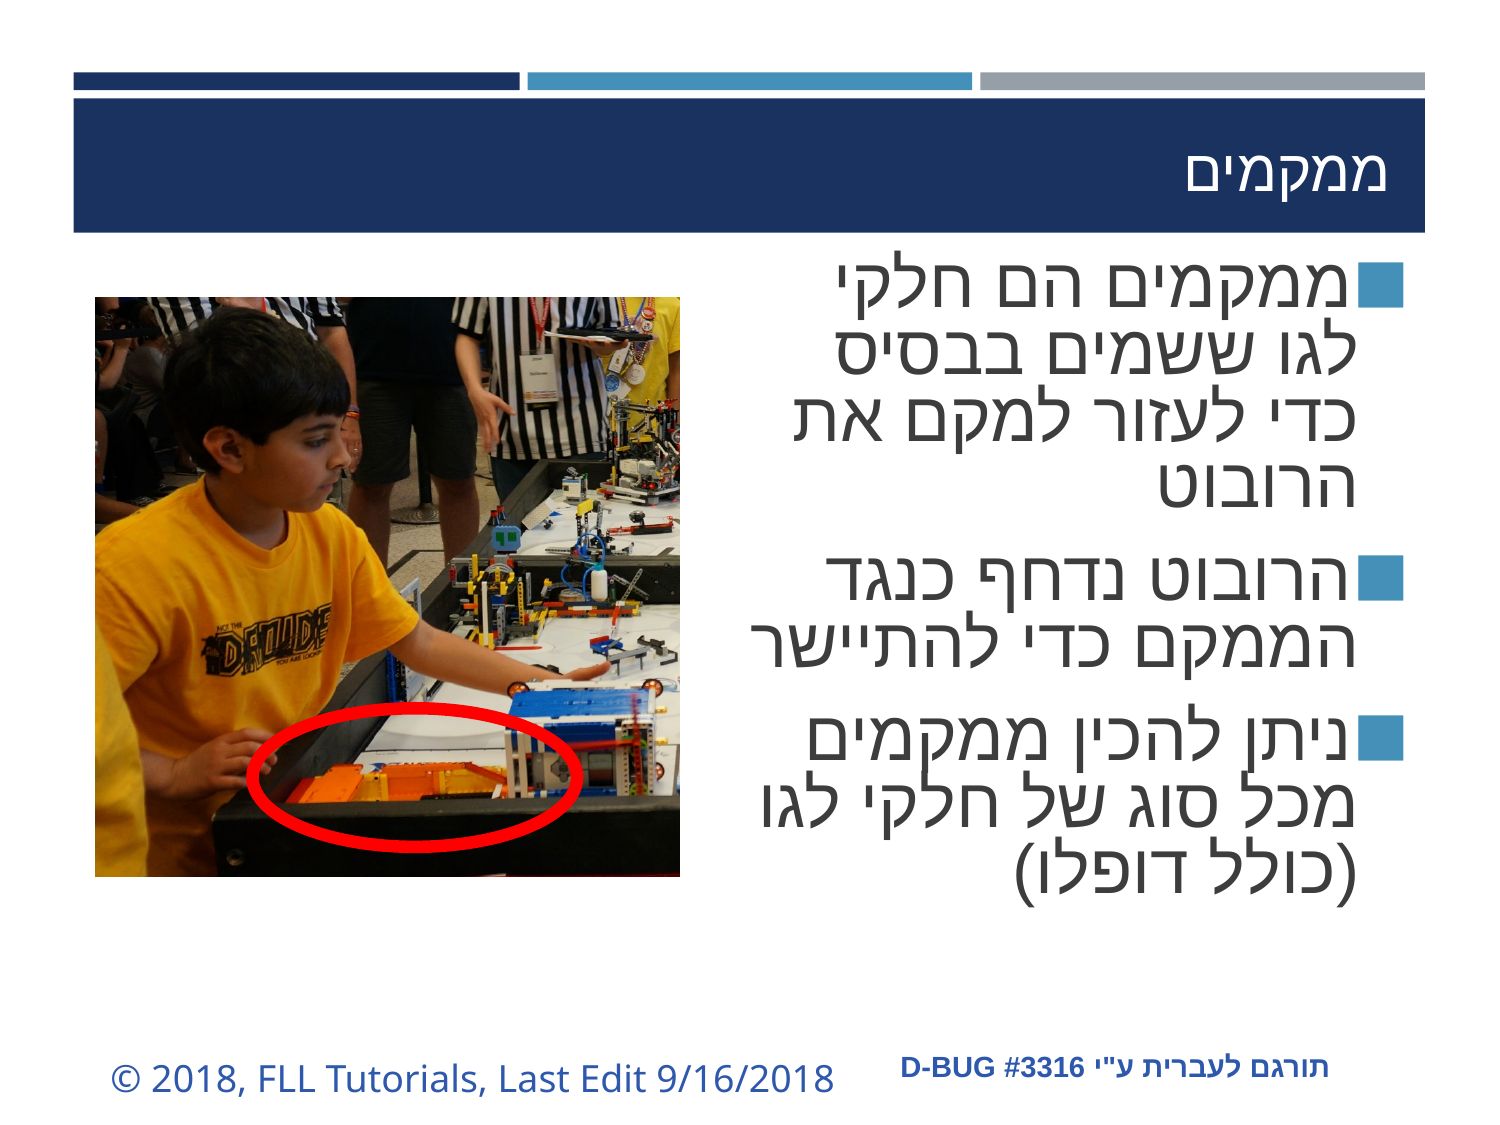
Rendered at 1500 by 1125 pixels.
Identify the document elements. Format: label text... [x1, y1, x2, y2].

list ממקמים הם חלקי לגו ששמים בבסיס כדי לעזור למקם את הרובוט הרובוט נדחף כנגד הממקם כדי להתיישר ניתן להכין ממקמים מכל סוג של חלקי לגו (כולל דופלו) [721, 246, 1425, 962]
footer © 2018, FLL Tutorials, Last Edit 9/16/2018 [95, 1047, 895, 1108]
picture [95, 297, 680, 877]
title ממקמים [95, 112, 1406, 211]
text_box תורגם לעברית ע"י D-BUG #3316 [715, 1047, 1500, 1096]
